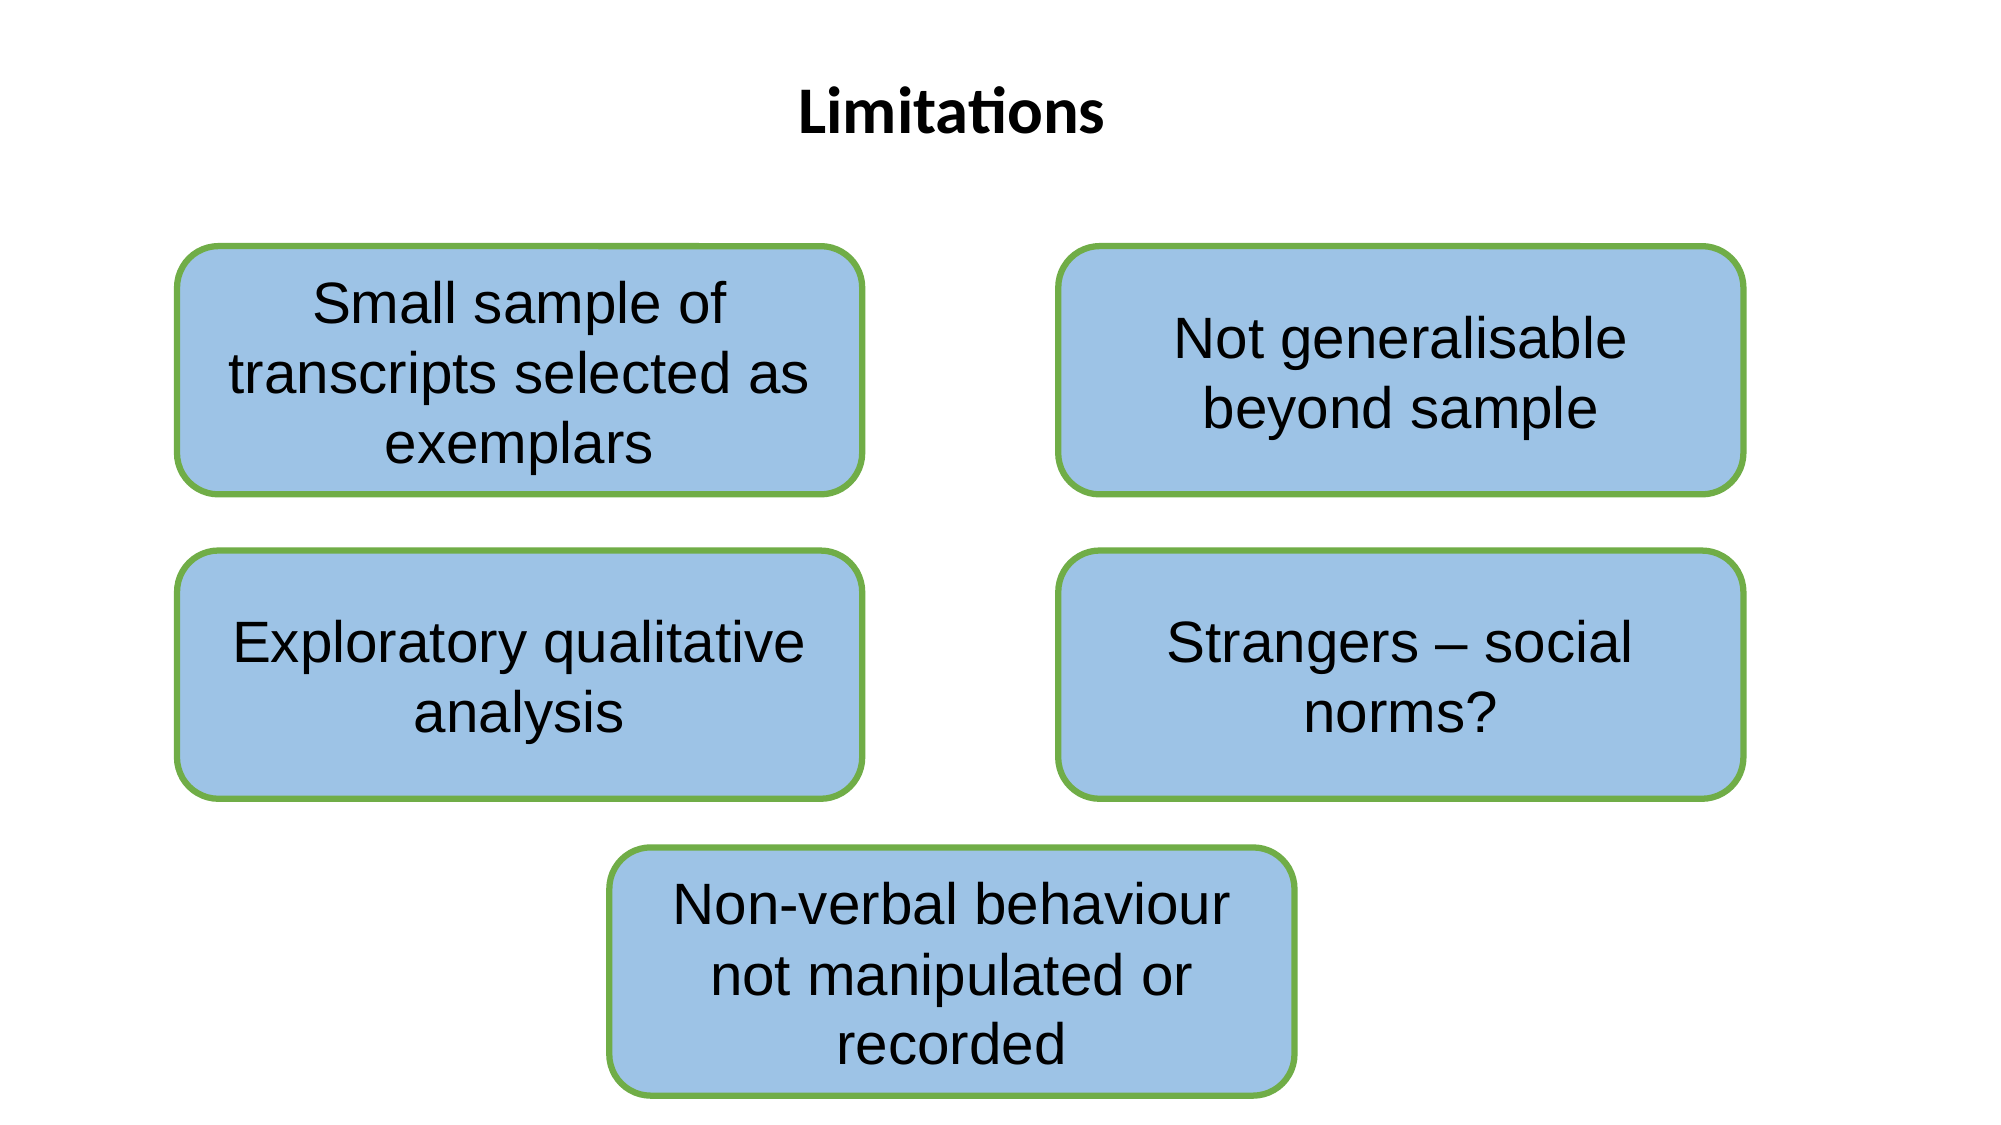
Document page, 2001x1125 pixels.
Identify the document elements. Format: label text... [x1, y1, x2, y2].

text_box Not generalisable beyond sample [1058, 246, 1744, 495]
text_box Limitations [136, 59, 1768, 244]
text_box Strangers – social norms? [1058, 550, 1744, 799]
text_box Small sample of transcripts selected as exemplars [176, 246, 863, 495]
text_box Non-verbal behaviour not manipulated or recorded [609, 847, 1295, 1096]
text_box Exploratory qualitative analysis [176, 550, 863, 799]
